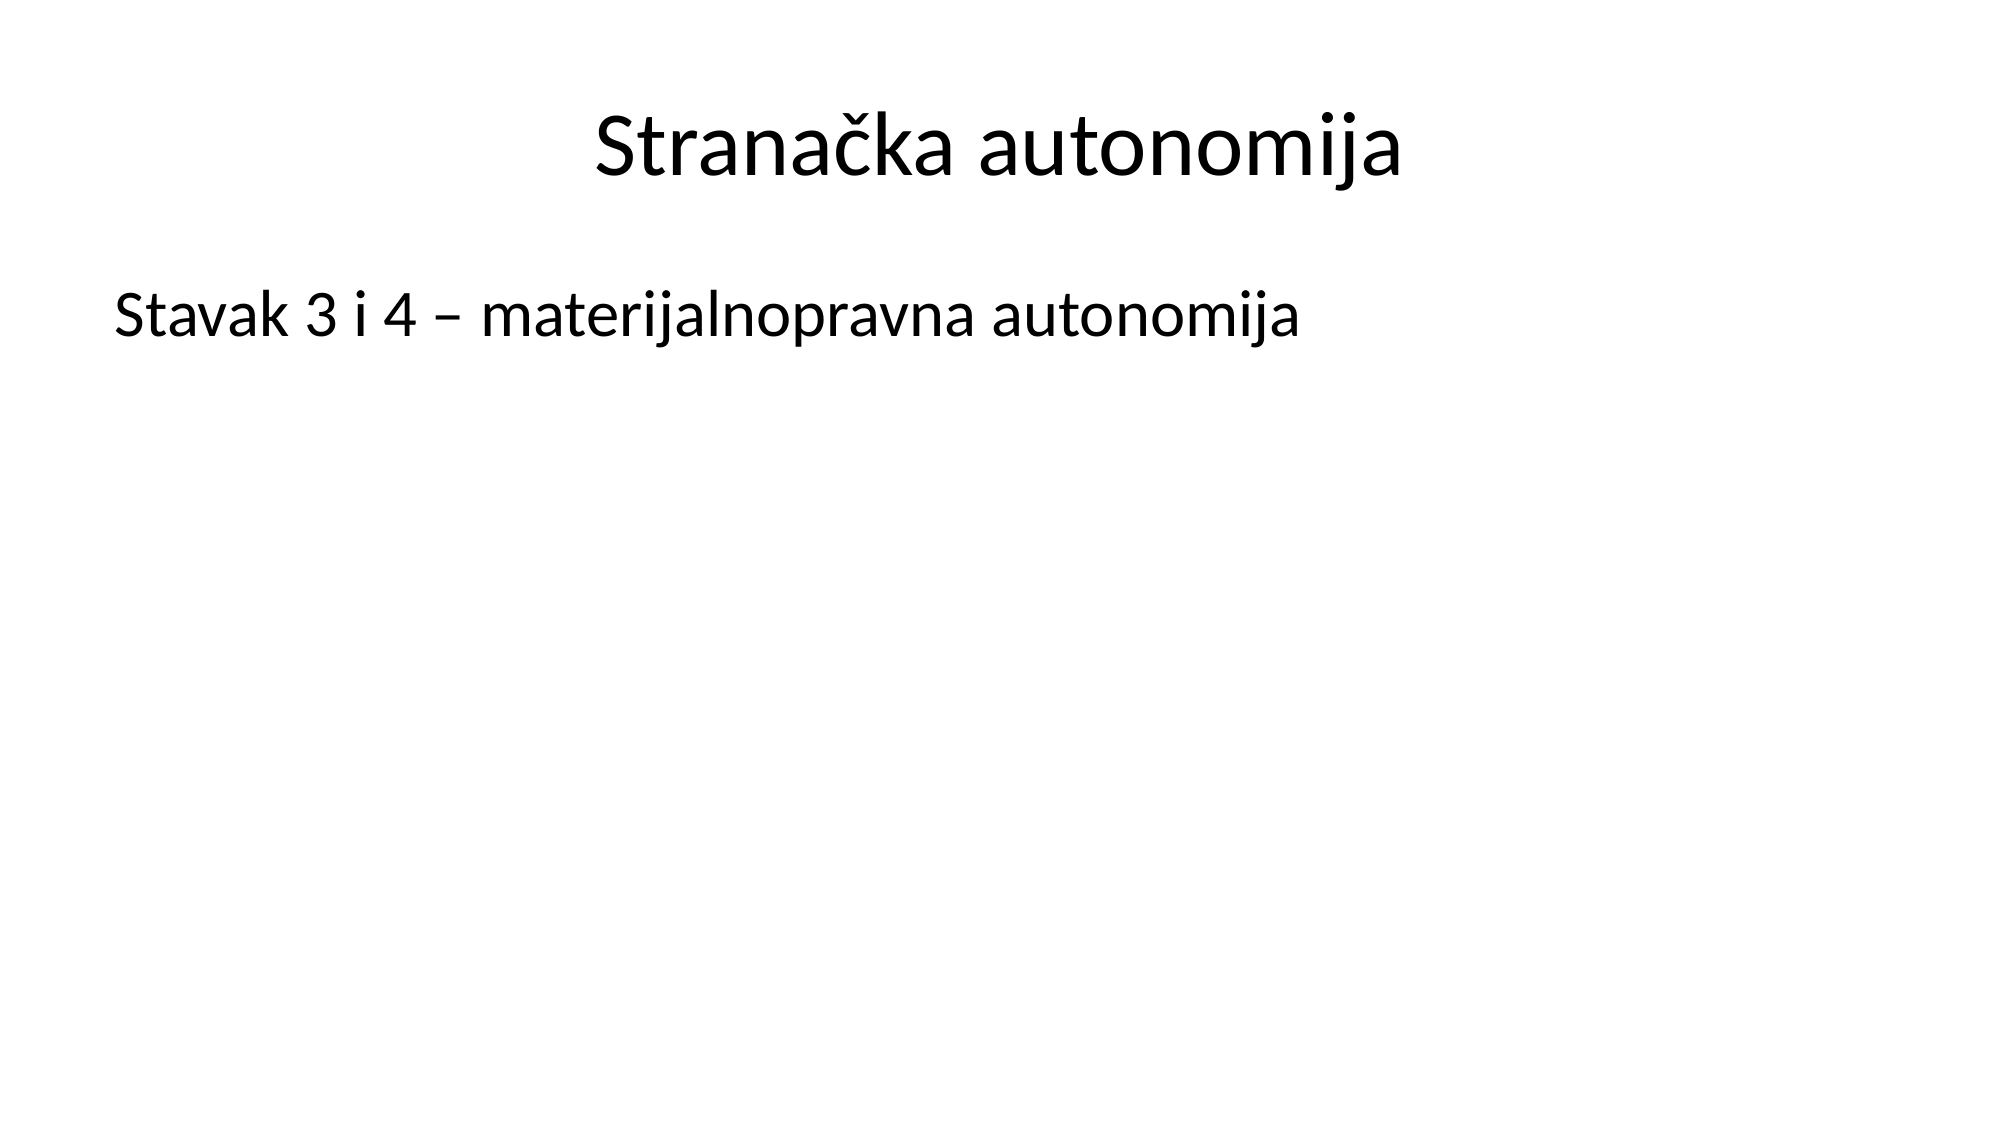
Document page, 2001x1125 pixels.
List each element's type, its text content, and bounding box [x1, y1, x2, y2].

title Stranačka autonomija [99, 45, 1900, 233]
list Stavak 3 i 4 – materijalnopravna autonomija [99, 262, 1900, 1005]
